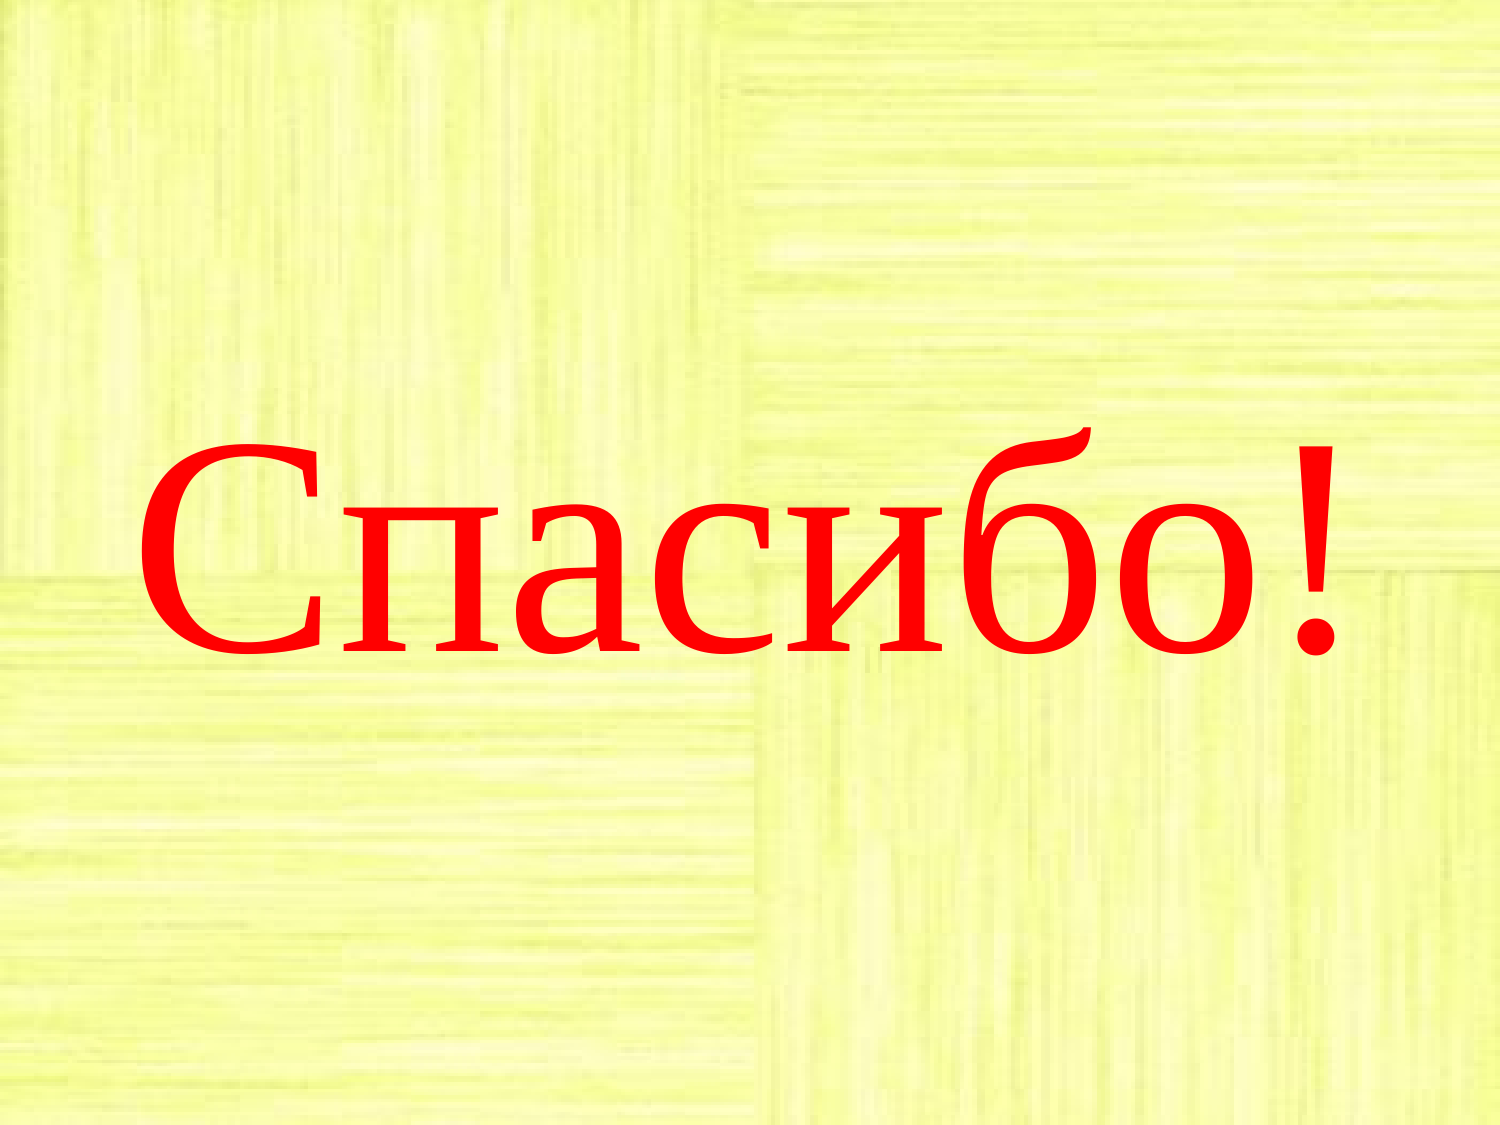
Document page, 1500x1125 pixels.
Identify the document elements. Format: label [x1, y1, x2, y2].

list [0, 0, 1500, 1125]
